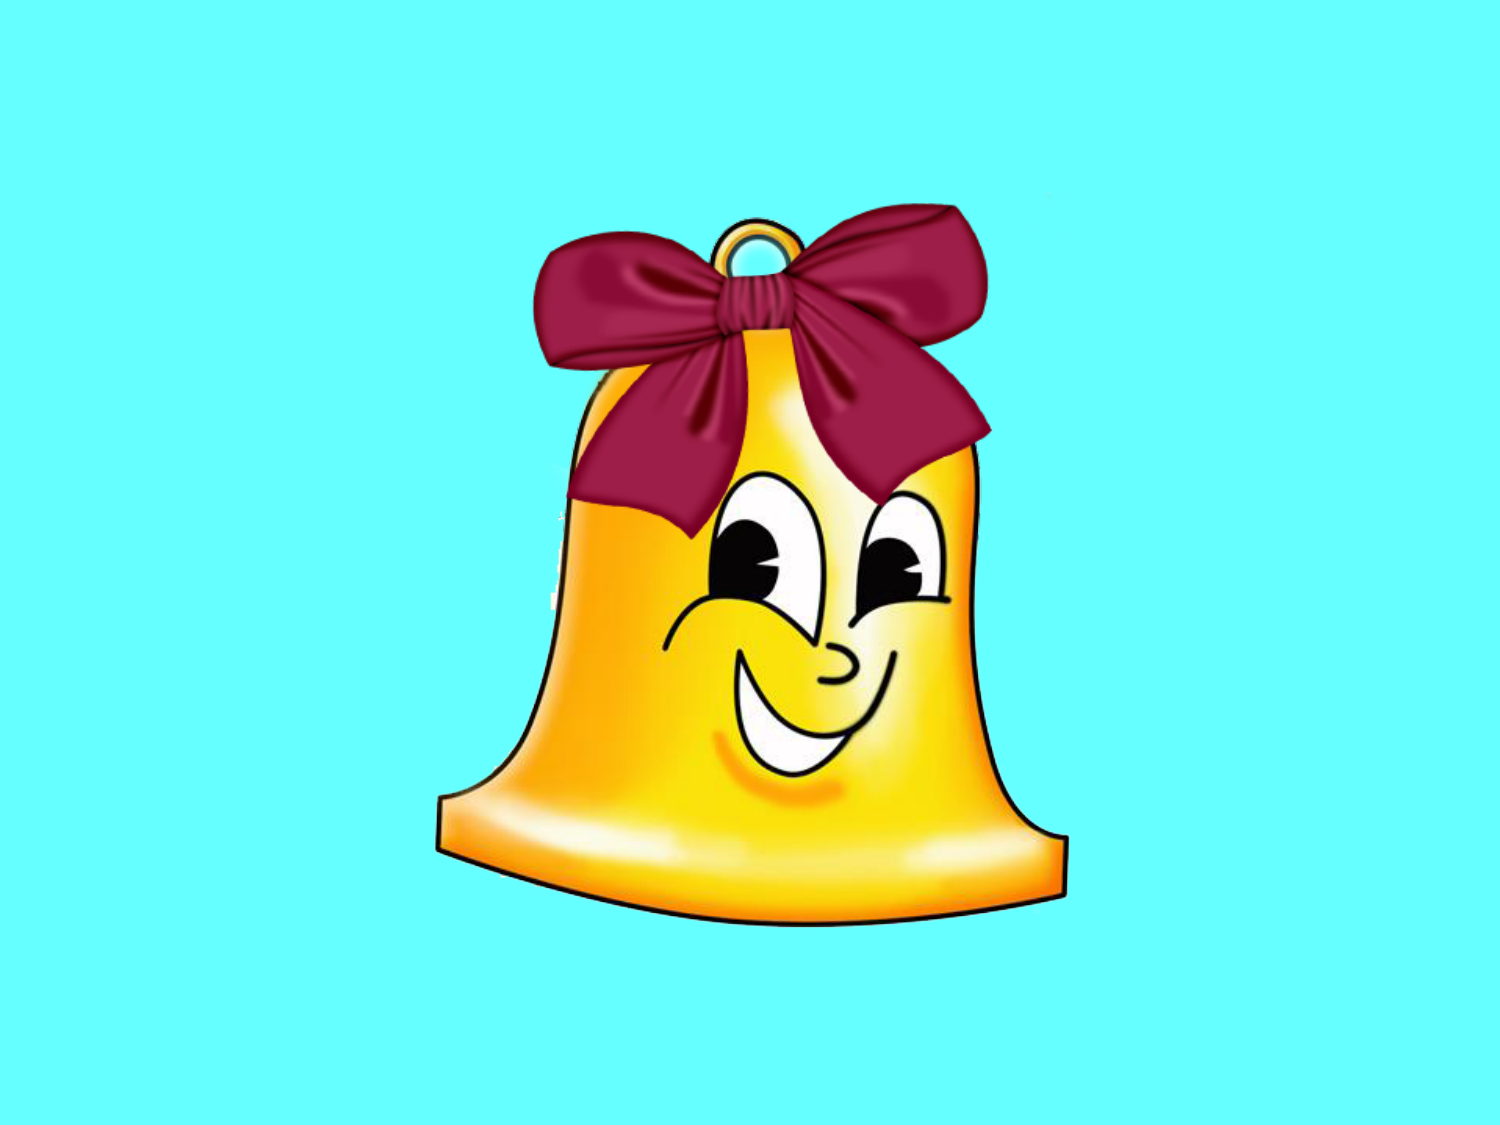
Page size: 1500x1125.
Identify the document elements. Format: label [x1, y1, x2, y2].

picture [415, 187, 1085, 937]
